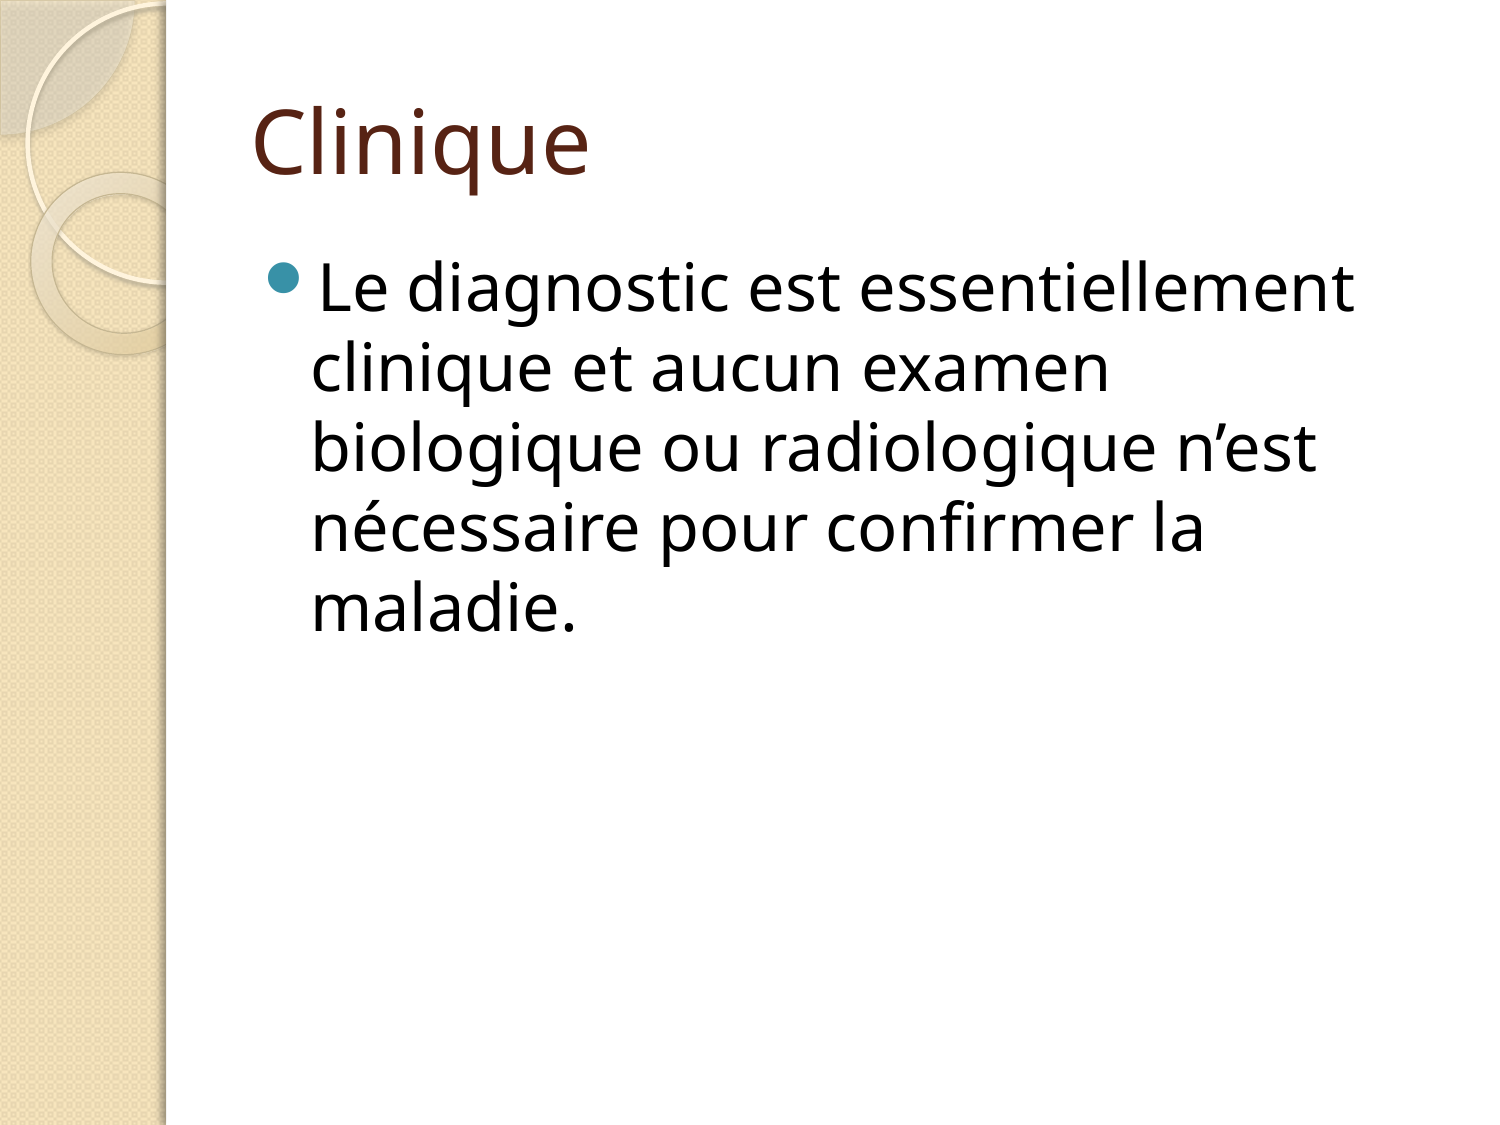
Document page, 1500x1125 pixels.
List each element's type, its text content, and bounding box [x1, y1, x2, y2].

title Clinique [235, 45, 1466, 233]
list Le diagnostic est essentiellement clinique et aucun examen biologique ou radiologique n’est nécessaire pour confirmer la maladie. [235, 237, 1466, 1025]
